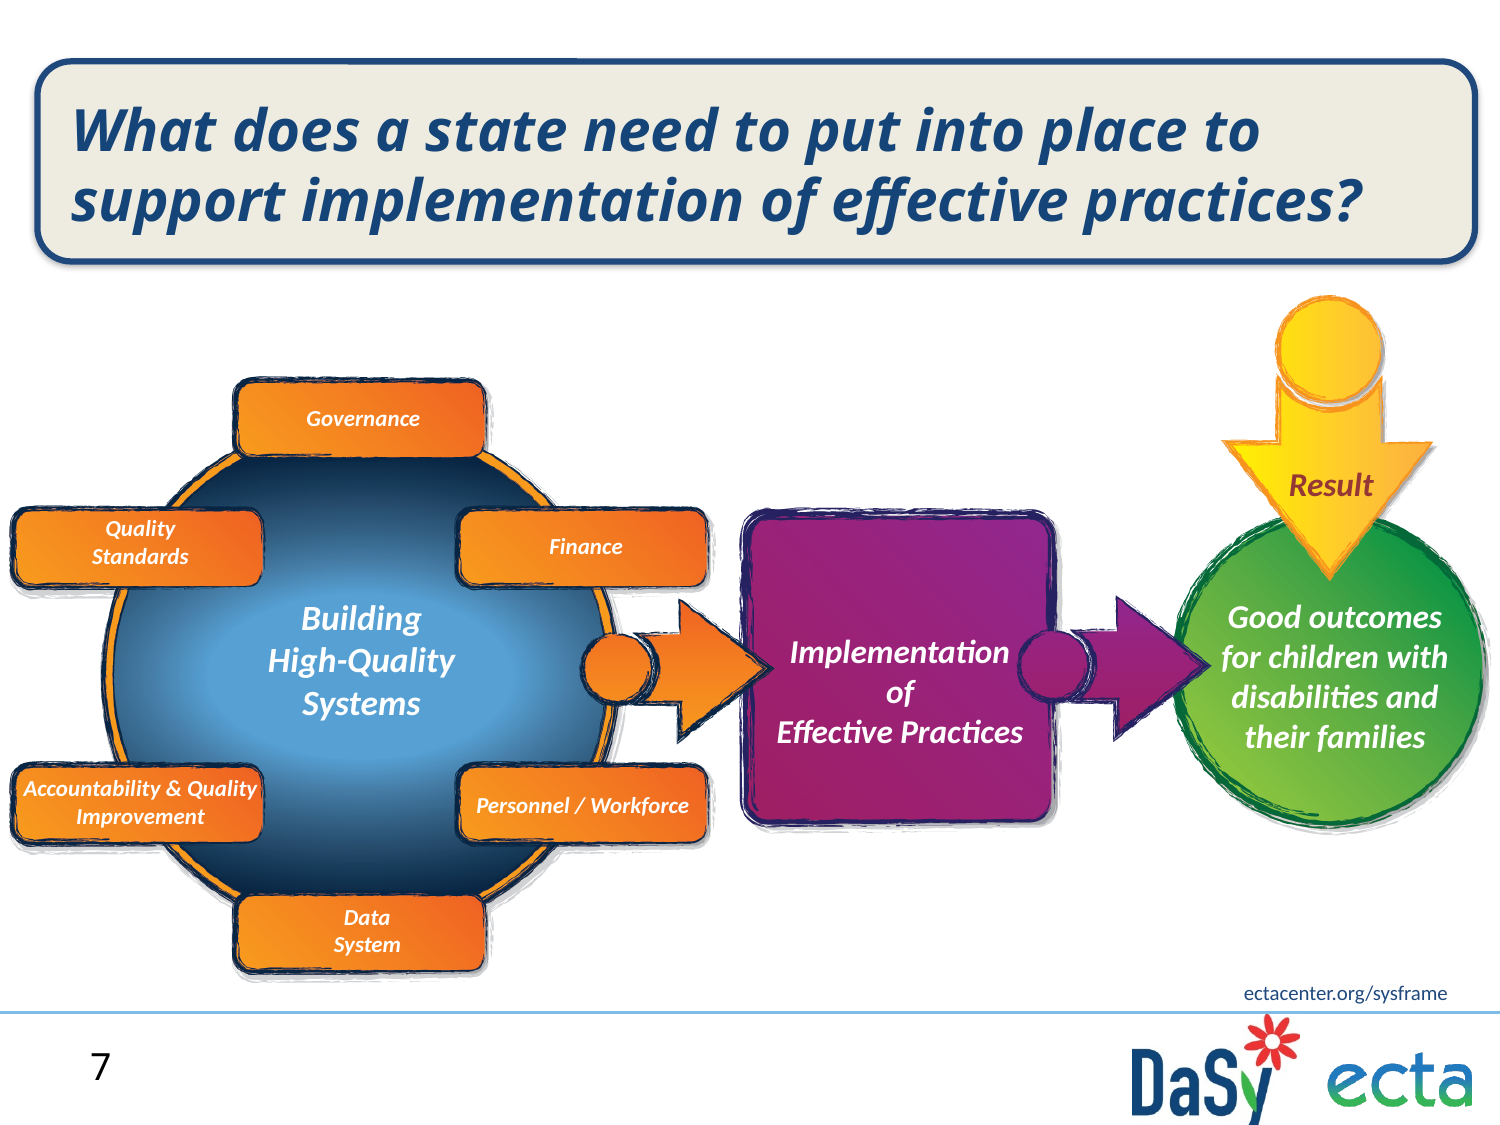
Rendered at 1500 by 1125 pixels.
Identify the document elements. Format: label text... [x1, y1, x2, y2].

title What does a state need to put into place to support implementation of effective practices? [56, 99, 1457, 227]
picture [1312, 1045, 1487, 1114]
text_box ectacenter.org/sysframe [1200, 992, 1463, 1012]
picture [1132, 1014, 1300, 1125]
text_box [36, 60, 1476, 263]
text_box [2, 294, 1492, 983]
slide_number 7 [75, 1038, 425, 1098]
